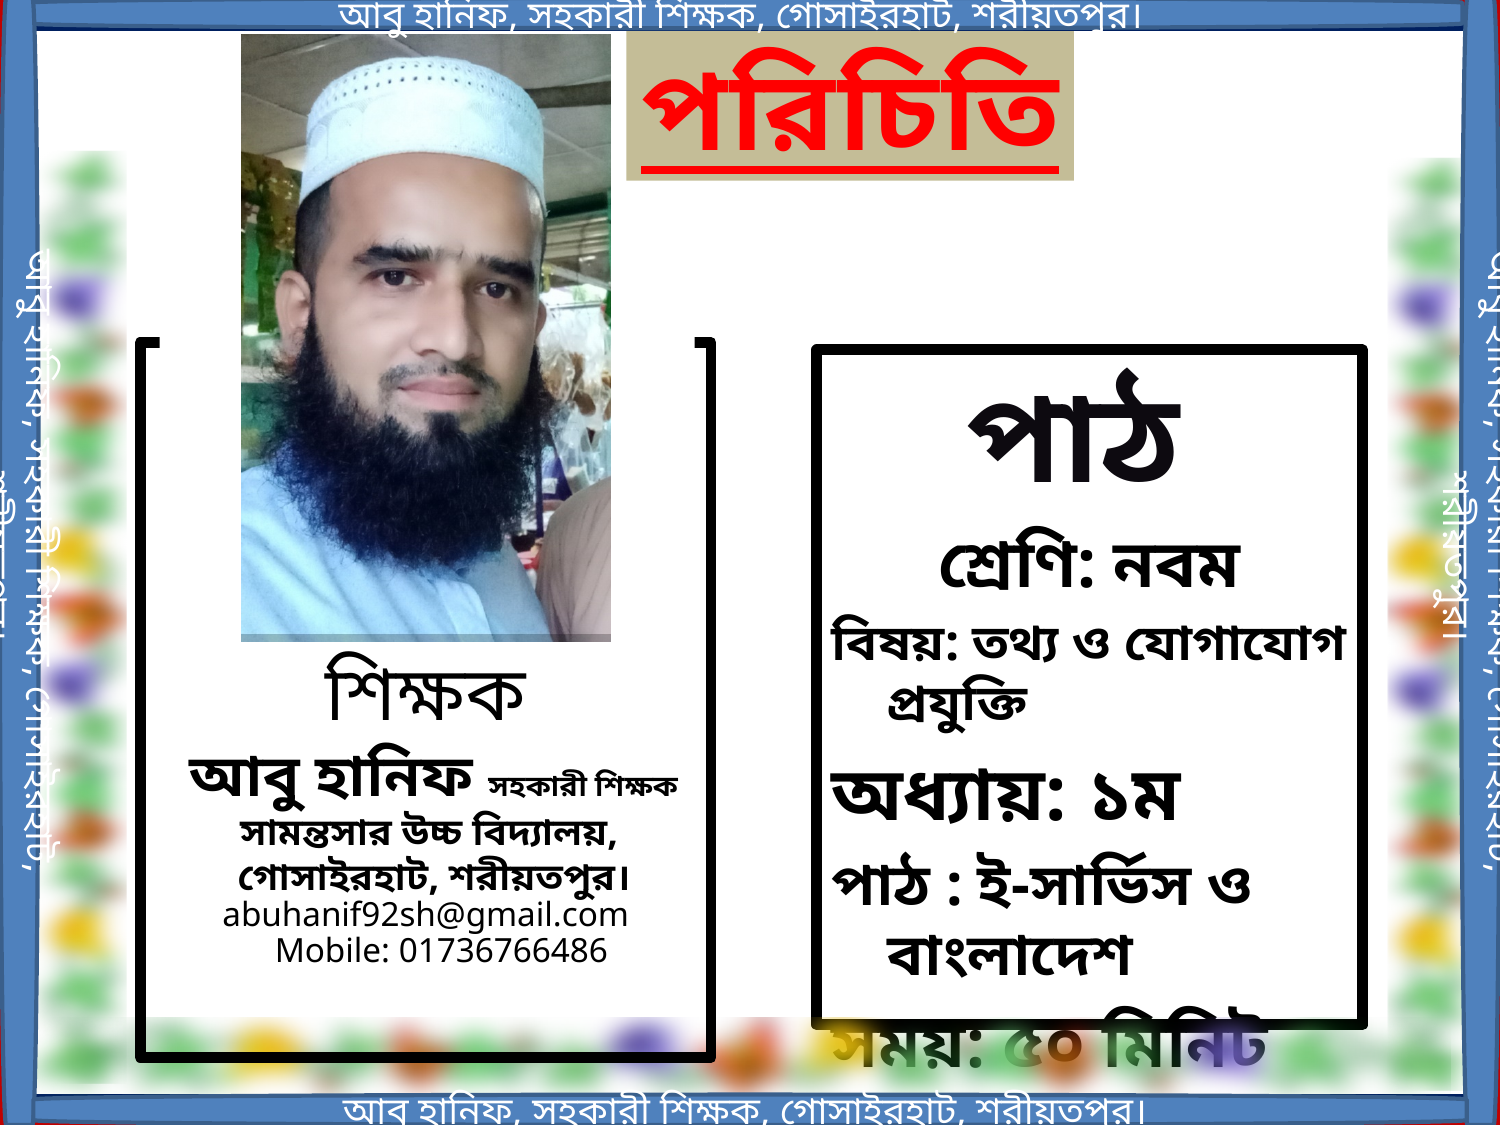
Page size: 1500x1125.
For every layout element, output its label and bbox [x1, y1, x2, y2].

text_box [0, 0, 1500, 1125]
